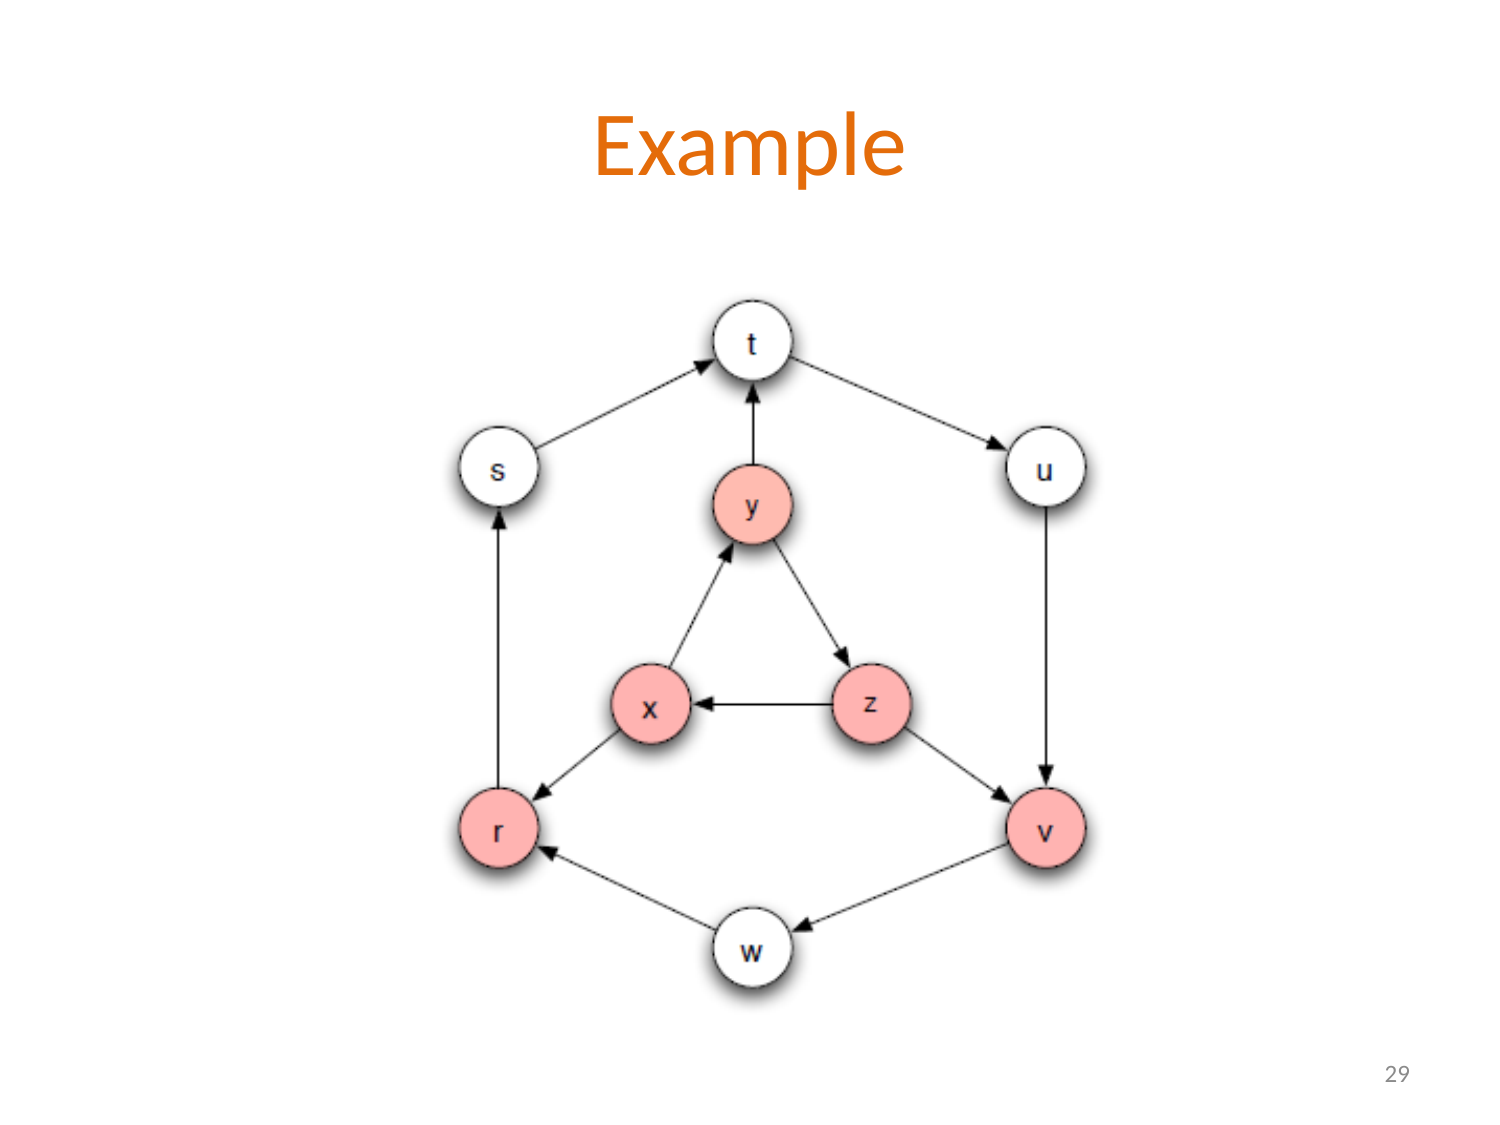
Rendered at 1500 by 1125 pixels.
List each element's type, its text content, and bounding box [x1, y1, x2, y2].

picture [300, 266, 1236, 1036]
title Example [75, 45, 1425, 233]
slide_number 29 [1074, 1042, 1425, 1103]
